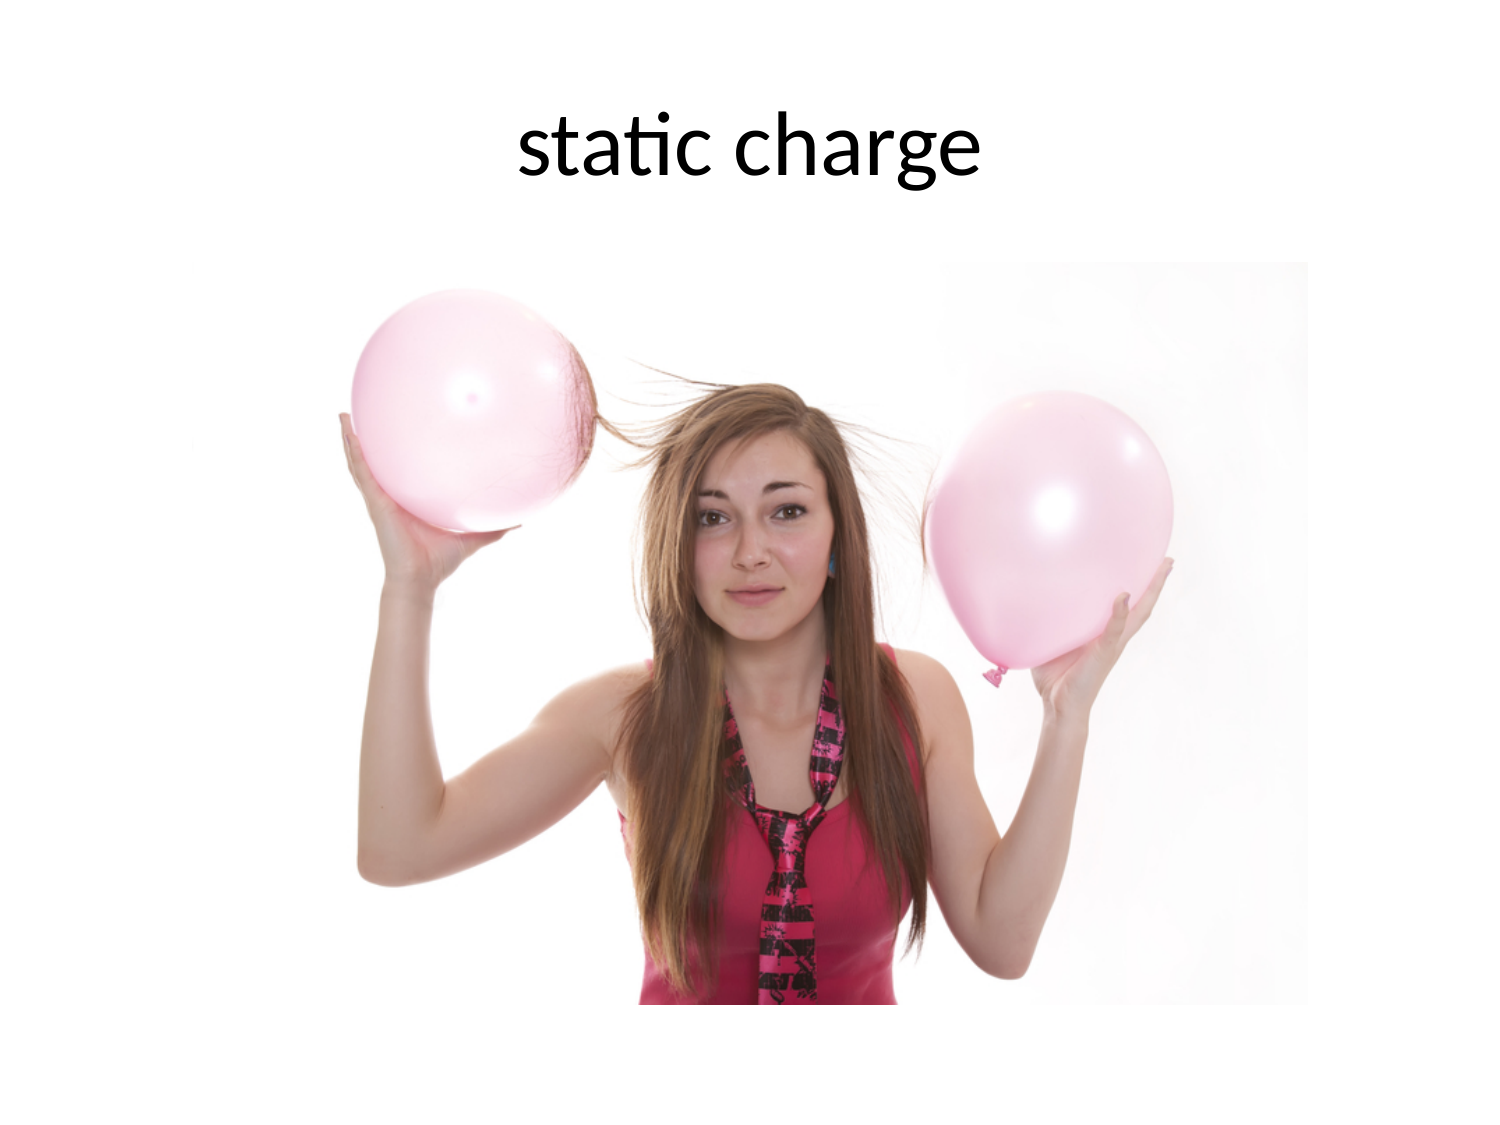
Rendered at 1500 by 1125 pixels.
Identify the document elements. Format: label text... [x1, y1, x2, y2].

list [74, 262, 1426, 1006]
title static charge [75, 45, 1425, 233]
